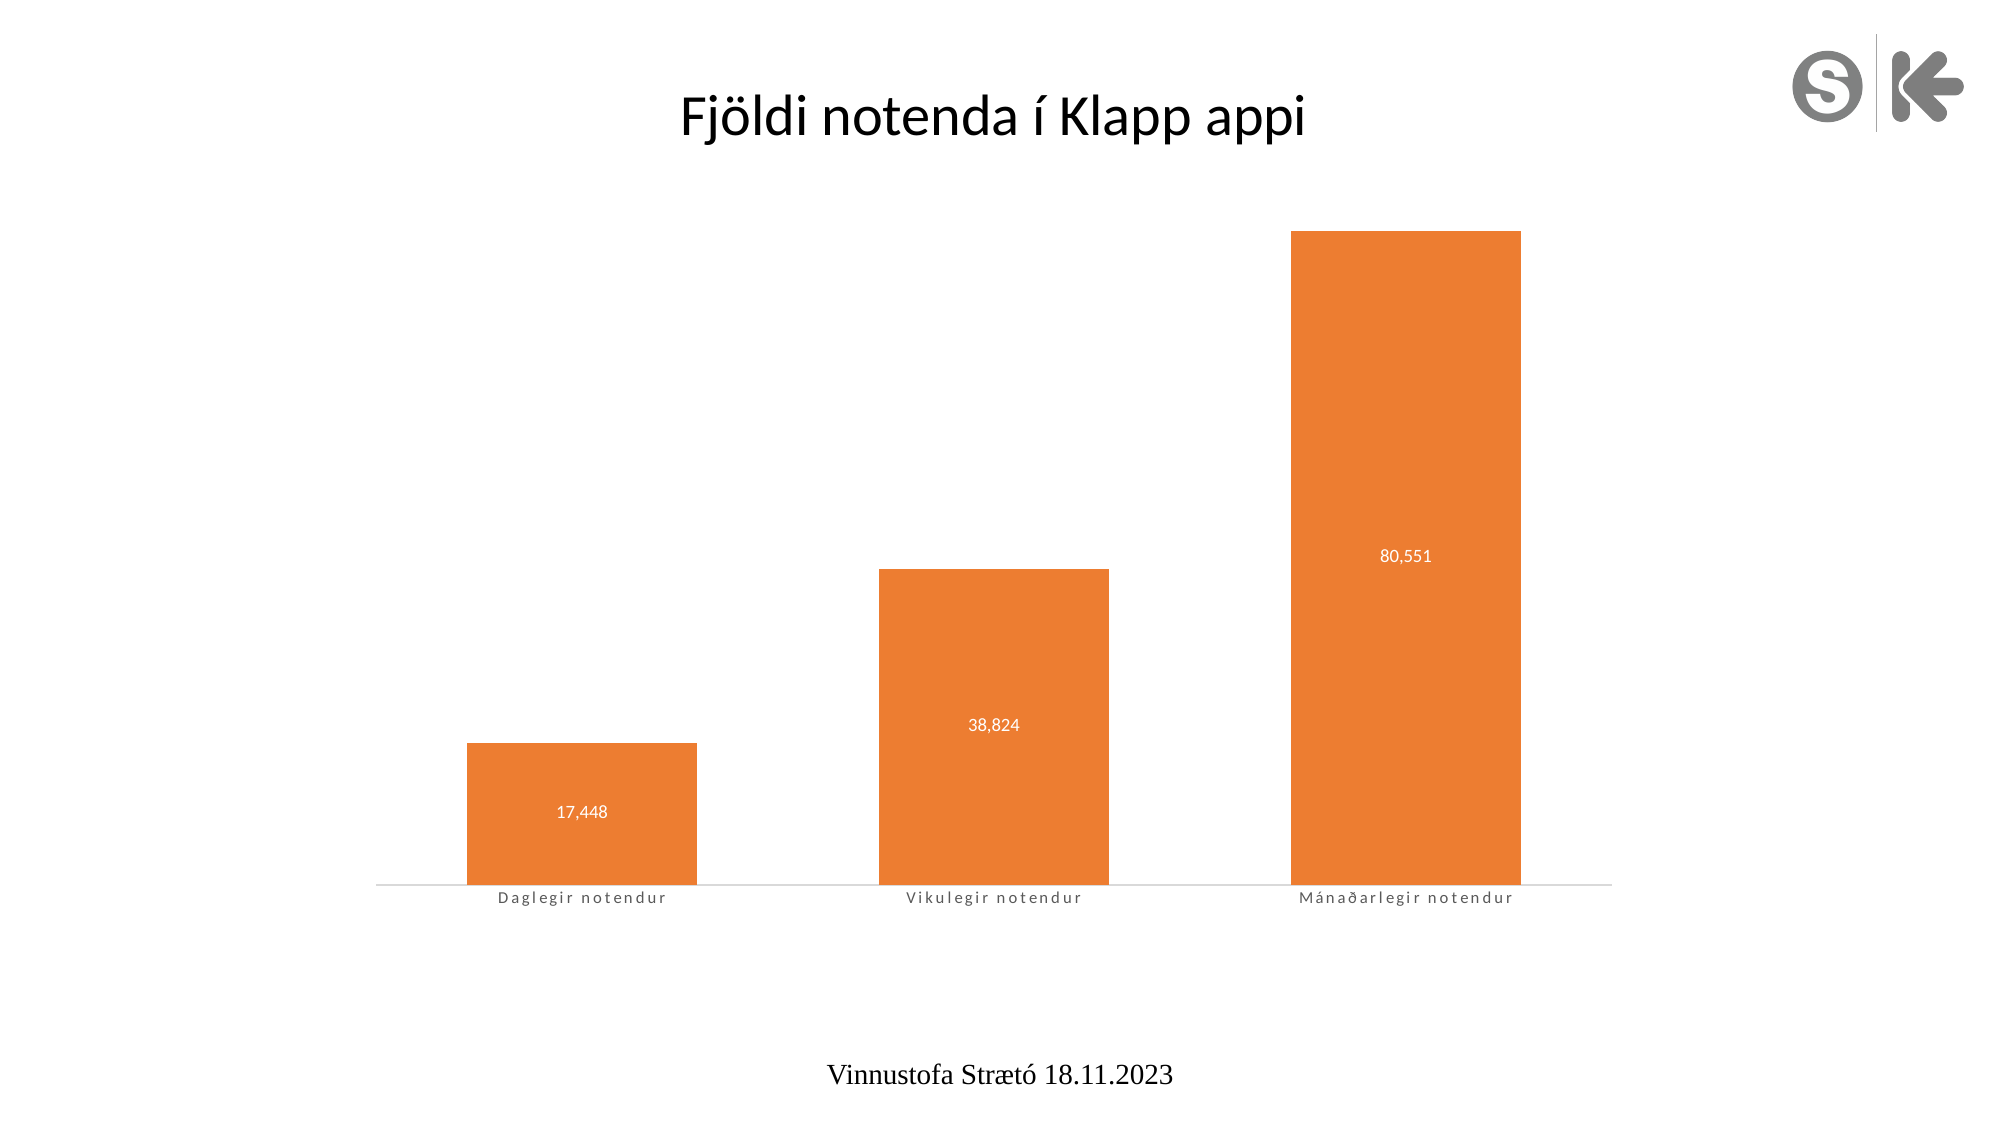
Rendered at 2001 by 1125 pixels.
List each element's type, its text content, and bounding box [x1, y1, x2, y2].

text_box Fjöldi notenda í Klapp appi [131, 39, 1857, 194]
picture [1891, 51, 1964, 122]
footer Vinnustofa Strætó 18.11.2023 [662, 1042, 1338, 1103]
text_box [162, 307, 1888, 1022]
chart [350, 138, 1638, 924]
picture [1771, 34, 1884, 139]
